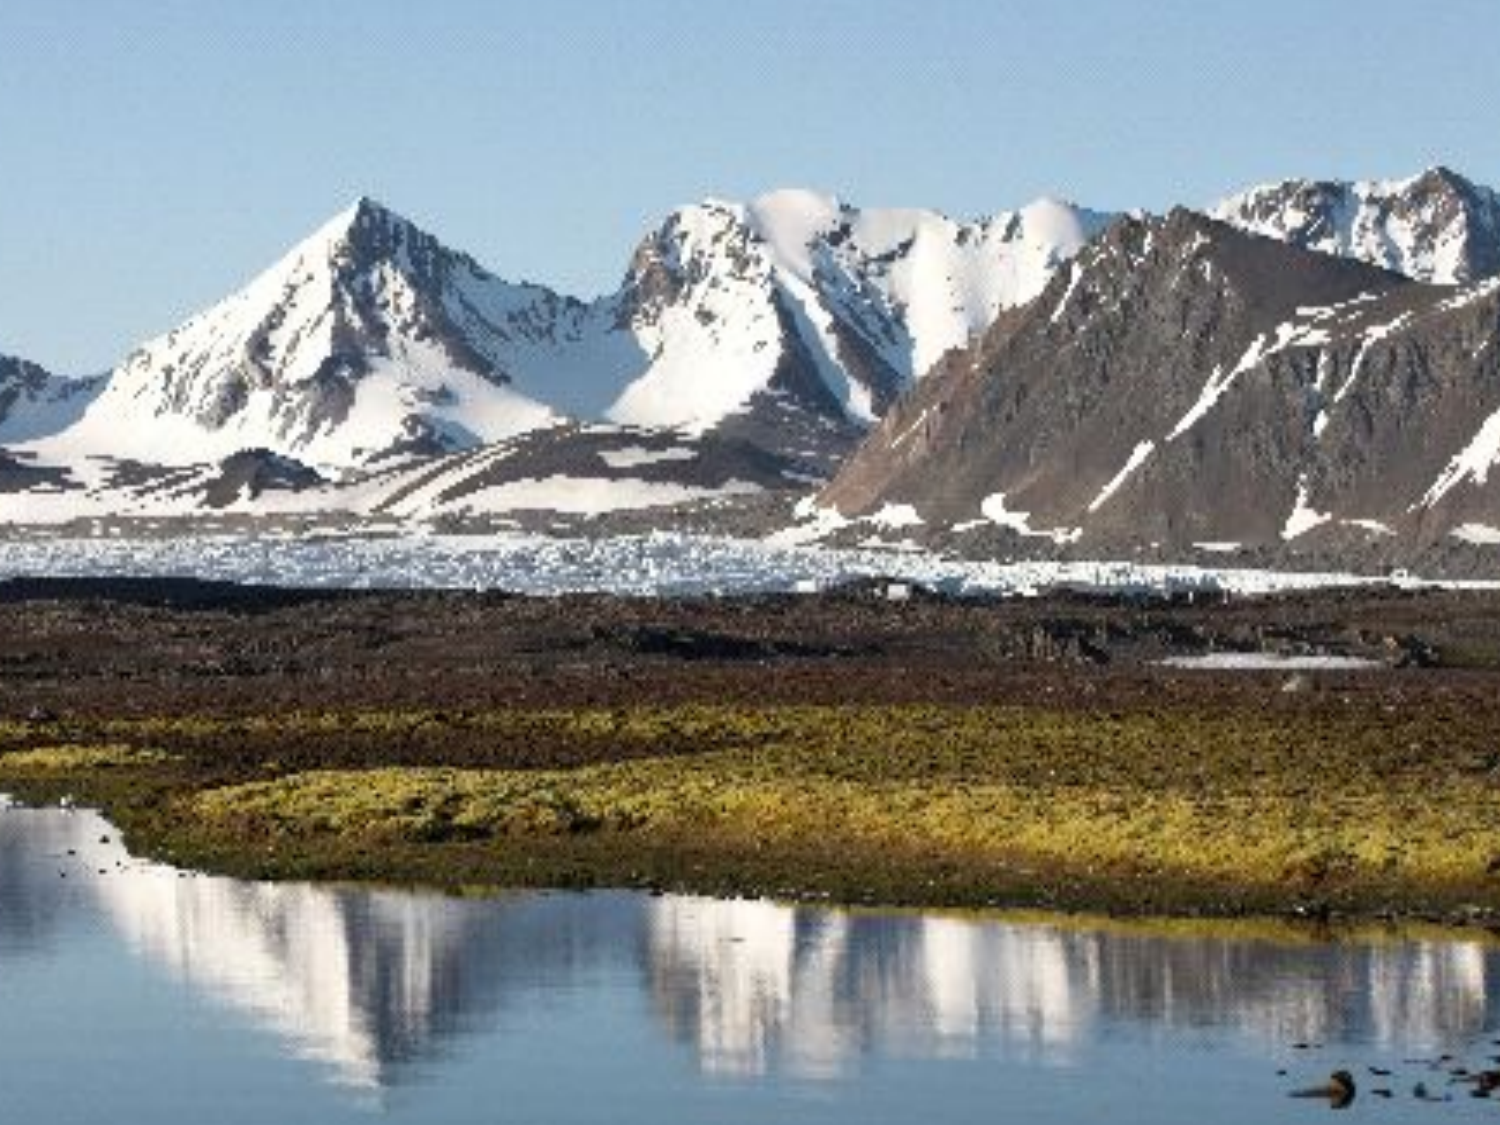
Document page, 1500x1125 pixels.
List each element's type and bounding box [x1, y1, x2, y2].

list [0, 0, 1500, 1125]
